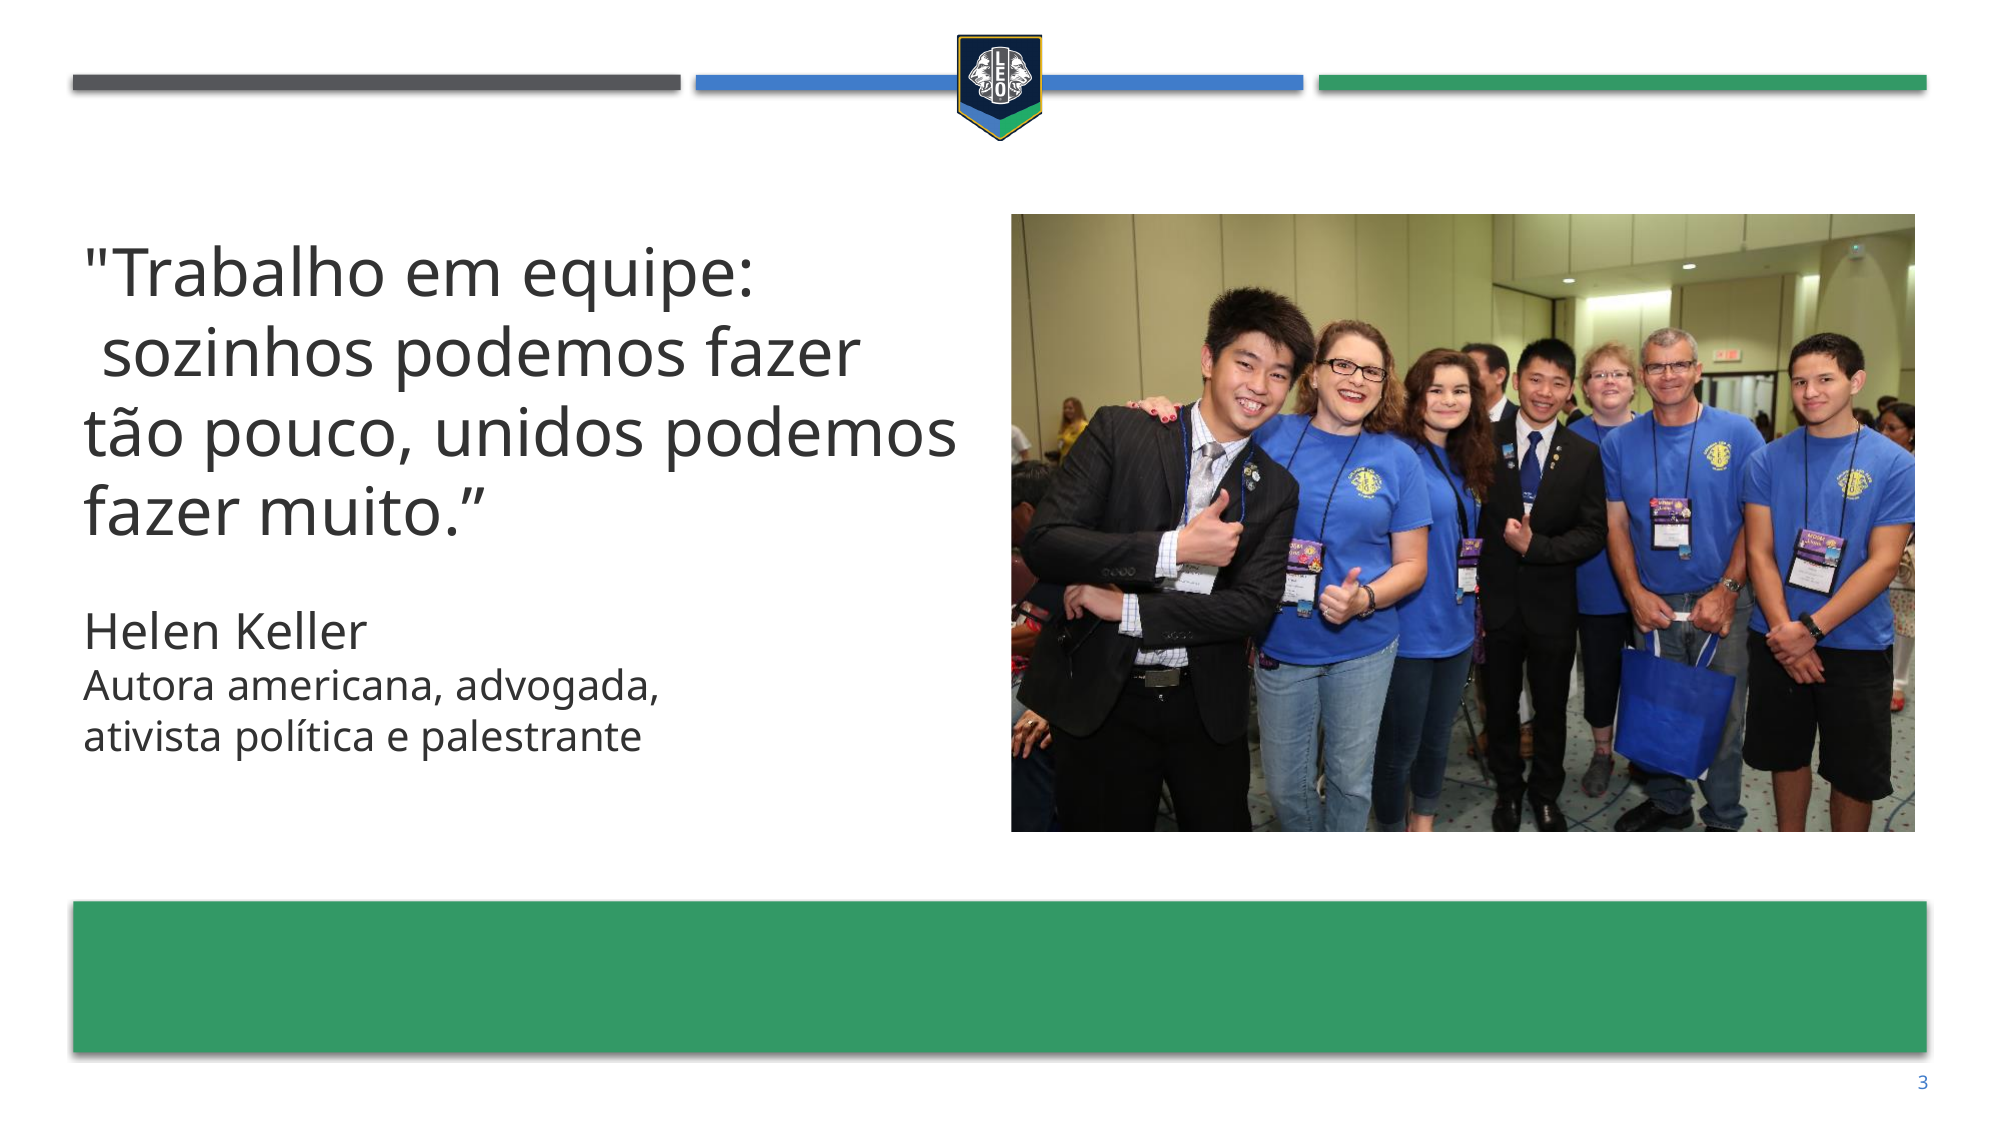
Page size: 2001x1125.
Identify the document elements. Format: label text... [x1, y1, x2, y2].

slide_number 3 [1770, 1053, 1944, 1114]
list "Trabalho em equipe: sozinhos podemos fazer tão pouco, unidos podemos fazer muito.” Helen Keller Autora americana, advogada, ativista política e palestrante [68, 214, 982, 832]
picture [1010, 214, 1916, 833]
